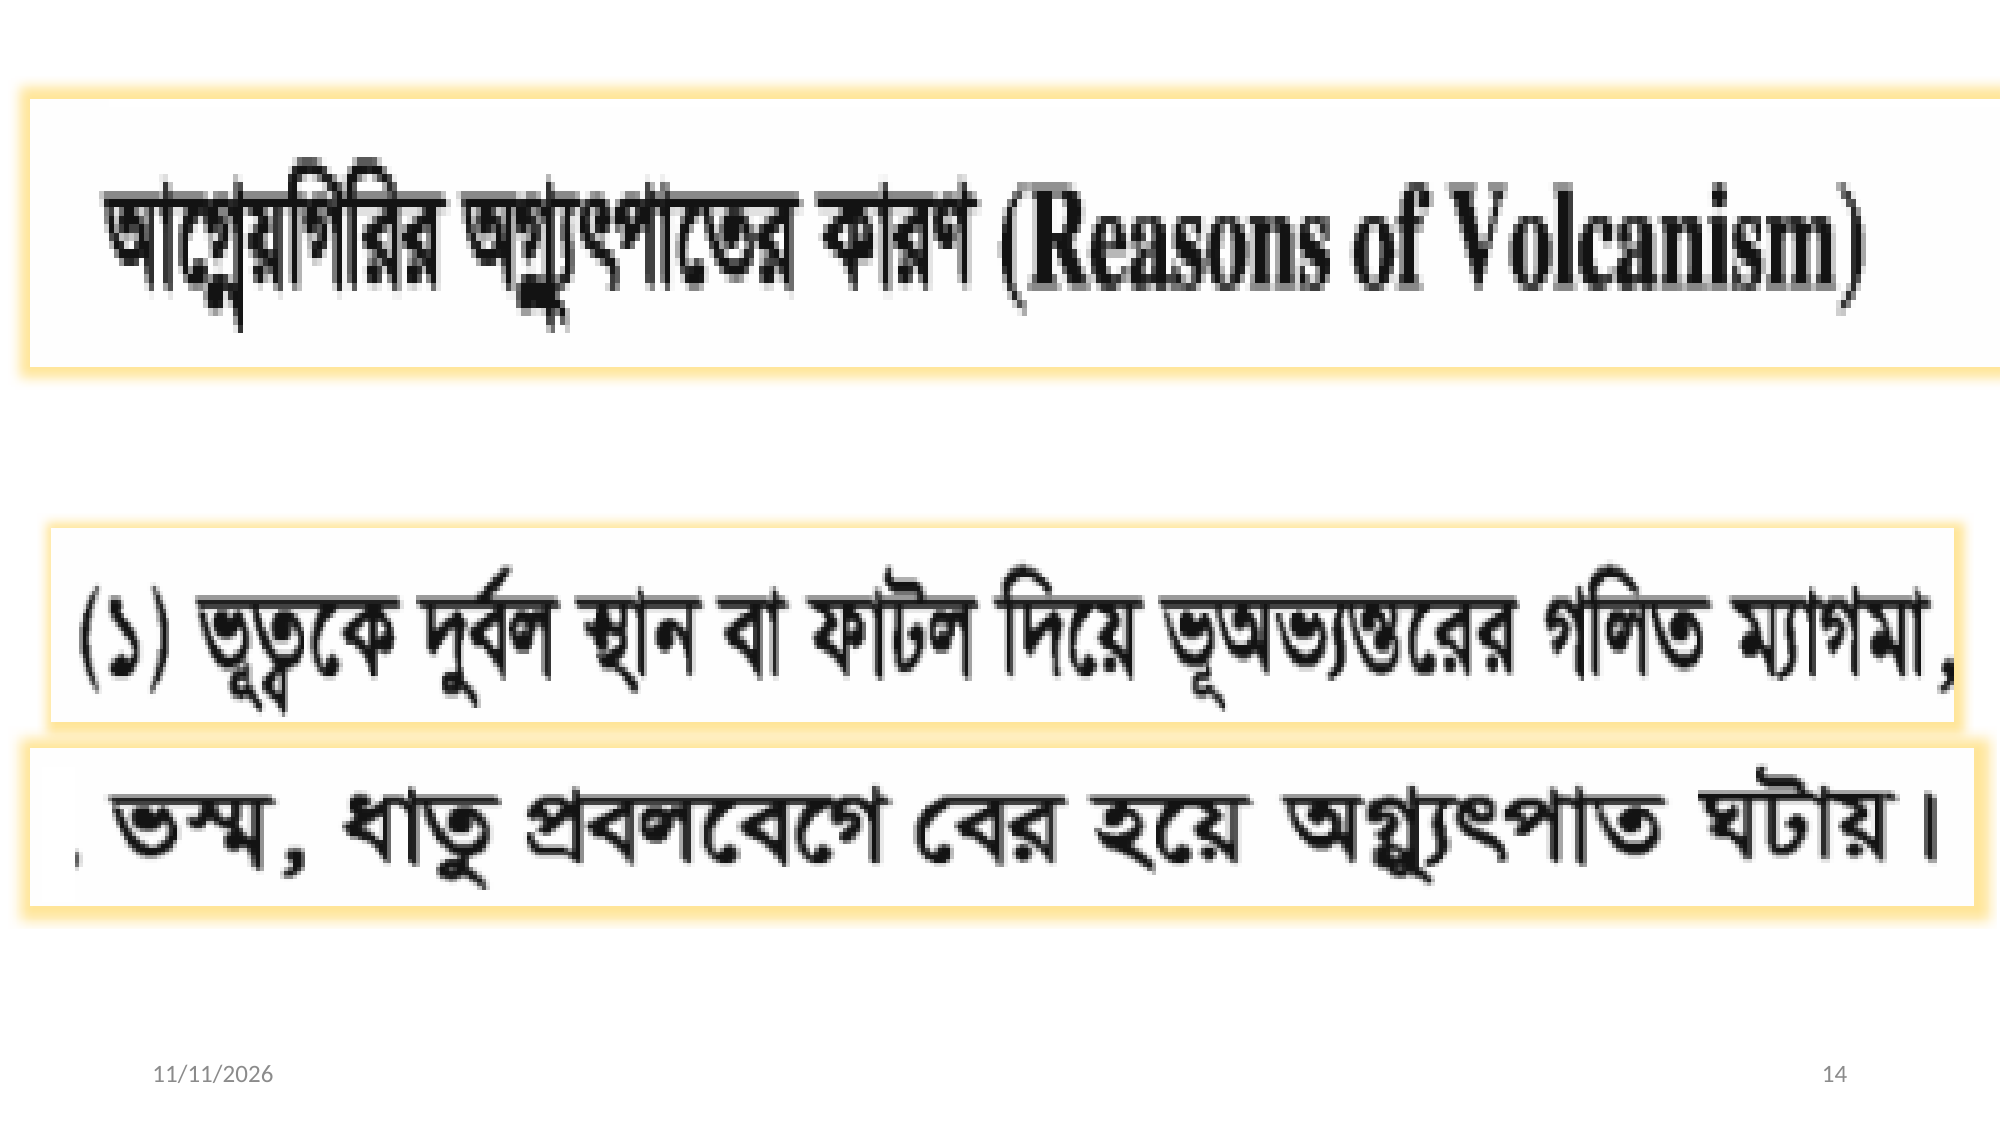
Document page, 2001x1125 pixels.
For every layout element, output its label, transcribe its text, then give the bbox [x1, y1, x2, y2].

picture [51, 528, 1954, 722]
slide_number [137, 1042, 588, 1103]
picture [30, 748, 1974, 906]
picture [30, 99, 2000, 367]
slide_number 14 [1412, 1042, 1863, 1103]
